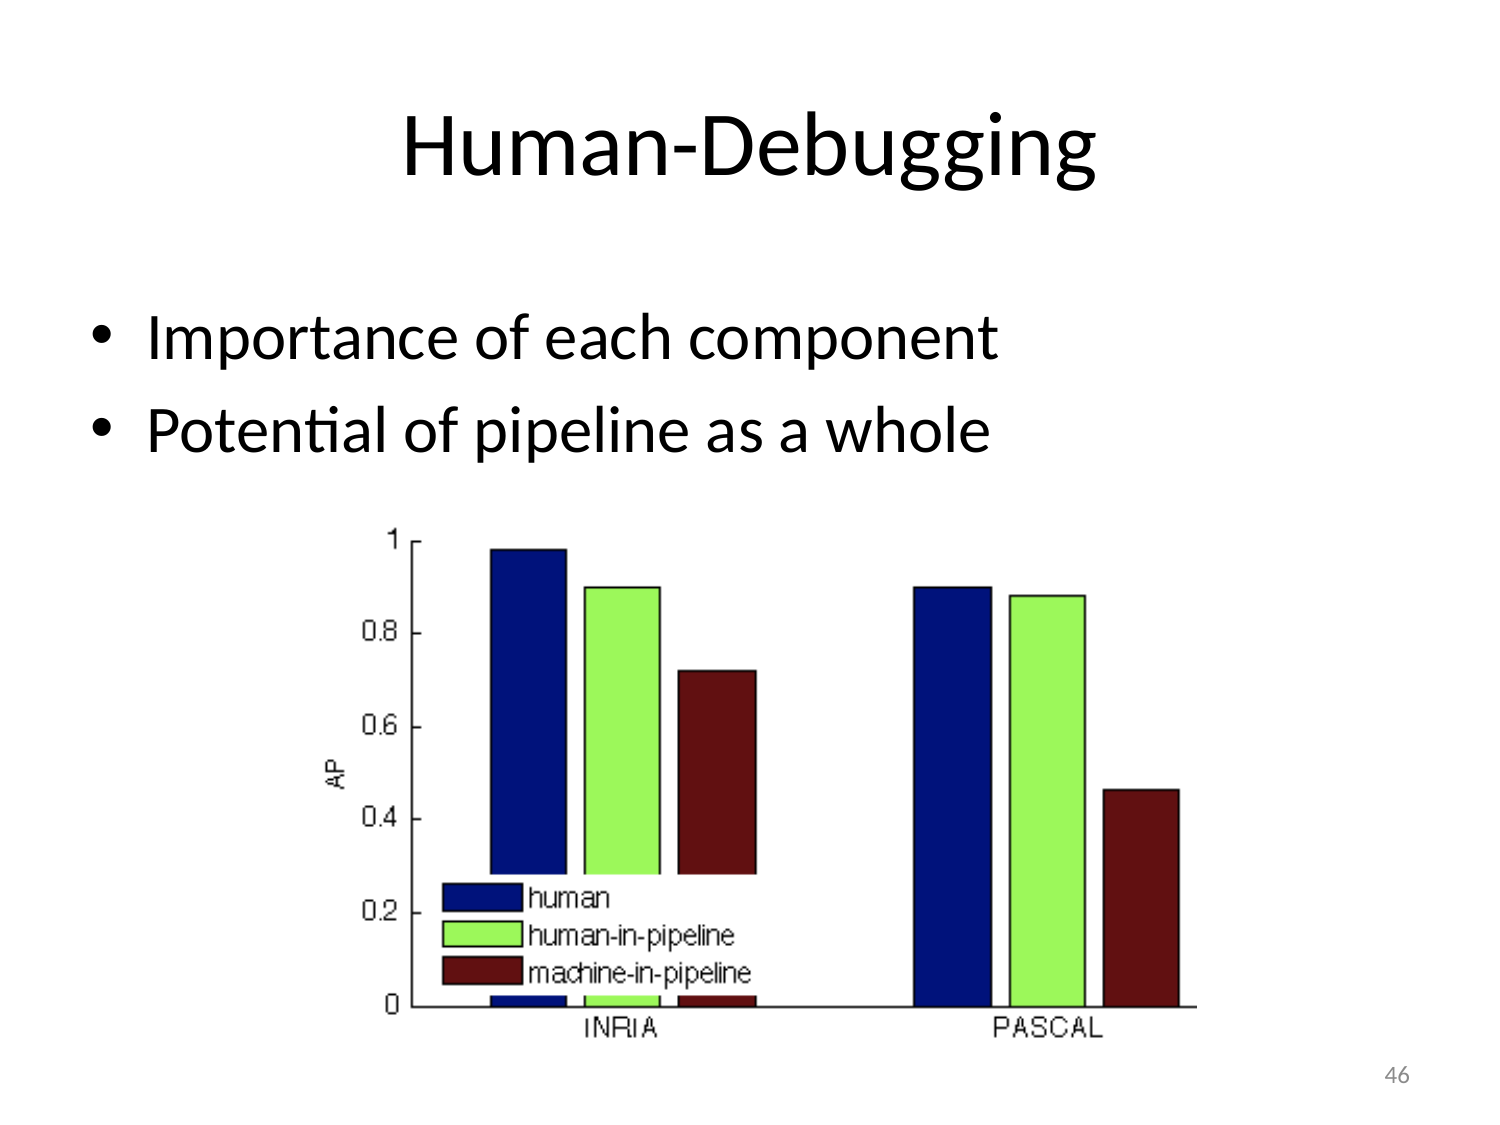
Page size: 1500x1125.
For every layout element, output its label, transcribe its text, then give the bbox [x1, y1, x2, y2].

title Human-Debugging [75, 45, 1425, 233]
list Importance of each component Potential of pipeline as a whole [75, 285, 1425, 1042]
picture [302, 516, 1198, 1042]
slide_number 46 [1074, 1044, 1425, 1104]
